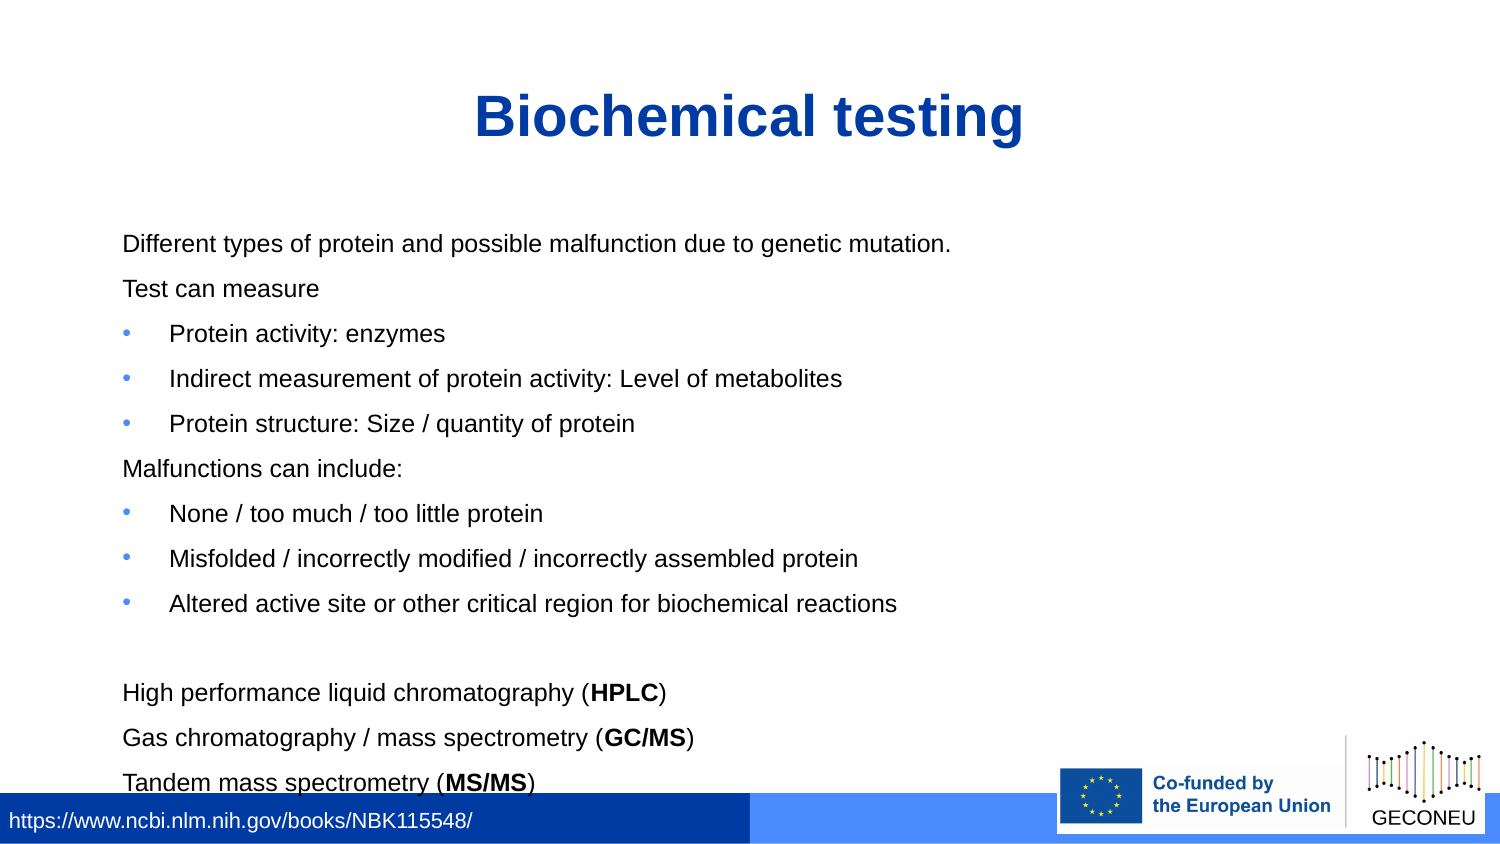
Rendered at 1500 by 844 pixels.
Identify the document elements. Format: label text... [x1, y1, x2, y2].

title Biochemical testing [117, 62, 1383, 157]
subtitle Different types of protein and possible malfunction due to genetic mutation. Test can measure Protein activity: enzymes Indirect measurement of protein activity: Level of metabolites Protein structure: Size / quantity of protein Malfunctions can include: None / too much / too little protein Misfolded / incorrectly modified / incorrectly assembled protein Altered active site or other critical region for biochemical reactions High performance liquid chromatography (HPLC) Gas chromatography / mass spectrometry (GC/MS) Tandem mass spectrometry (MS/MS) [107, 198, 1383, 751]
picture [1057, 727, 1485, 835]
text_box https://www.ncbi.nlm.nih.gov/books/NBK115548/ [0, 799, 1006, 841]
